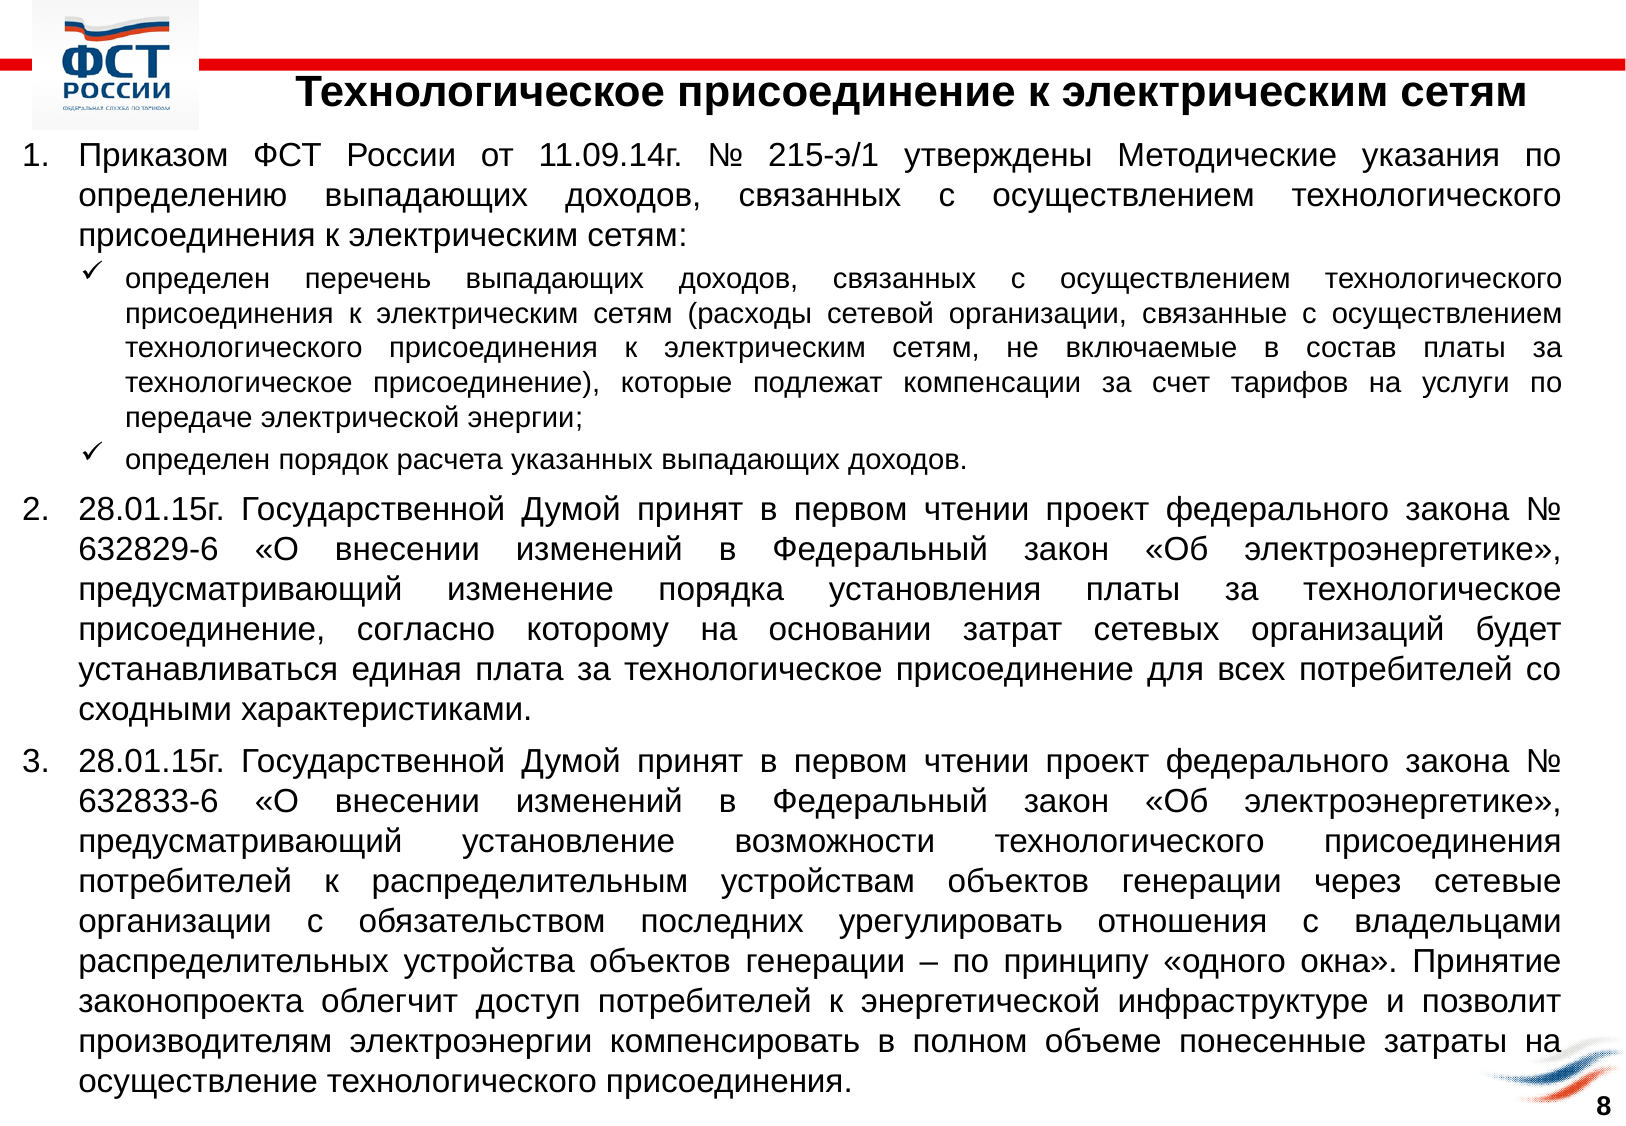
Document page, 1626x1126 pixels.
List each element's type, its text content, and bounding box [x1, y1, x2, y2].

text_box Приказом ФСТ России от 11.09.14г. № 215-э/1 утверждены Методические указания по определению выпадающих доходов, связанных с осуществлением технологического присоединения к электрическим сетям: определен перечень выпадающих доходов, связанных с осуществлением технологического присоединения к электрическим сетям (расходы сетевой организации, связанные с осуществлением технологического присоединения к электрическим сетям, не включаемые в состав платы за технологическое присоединение), которые подлежат компенсации за счет тарифов на услуги по передаче электрической энергии; определен порядок расчета указанных выпадающих доходов. 28.01.15г. Государственной Думой принят в первом чтении проект федерального закона № 632829-6 «О внесении изменений в Федеральный закон «Об электроэнергетике», предусматривающий изменение порядка установления платы за технологическое присоединение, согласно которому на основании затрат сетевых организаций будет устанавливаться единая плата за технологическое присоединение для всех потребителей со сходными характеристиками. 28.01.15г. Государственной Думой принят в первом чтении проект федерального закона № 632833-6 «О внесении изменений в Федеральный закон «Об электроэнергетике», предусматривающий установление возможности технологического присоединения потребителей к распределительным устройствам объектов генерации через сетевые организации с обязательством последних урегулировать отношения с владельцами распределительных устройства объектов генерации – по принципу «одного окна». Принятие законопроекта облегчит доступ потребителей к энергетической инфраструктуре и позволит производителям электроэнергии компенсировать в полном объеме понесенные затраты на осуществление технологического присоединения. [7, 125, 1579, 1107]
text_box 8 [1580, 1080, 1626, 1126]
picture [1478, 1029, 1626, 1126]
picture [32, 0, 199, 125]
text_box Технологическое присоединение к электрическим сетям [198, 54, 1626, 118]
